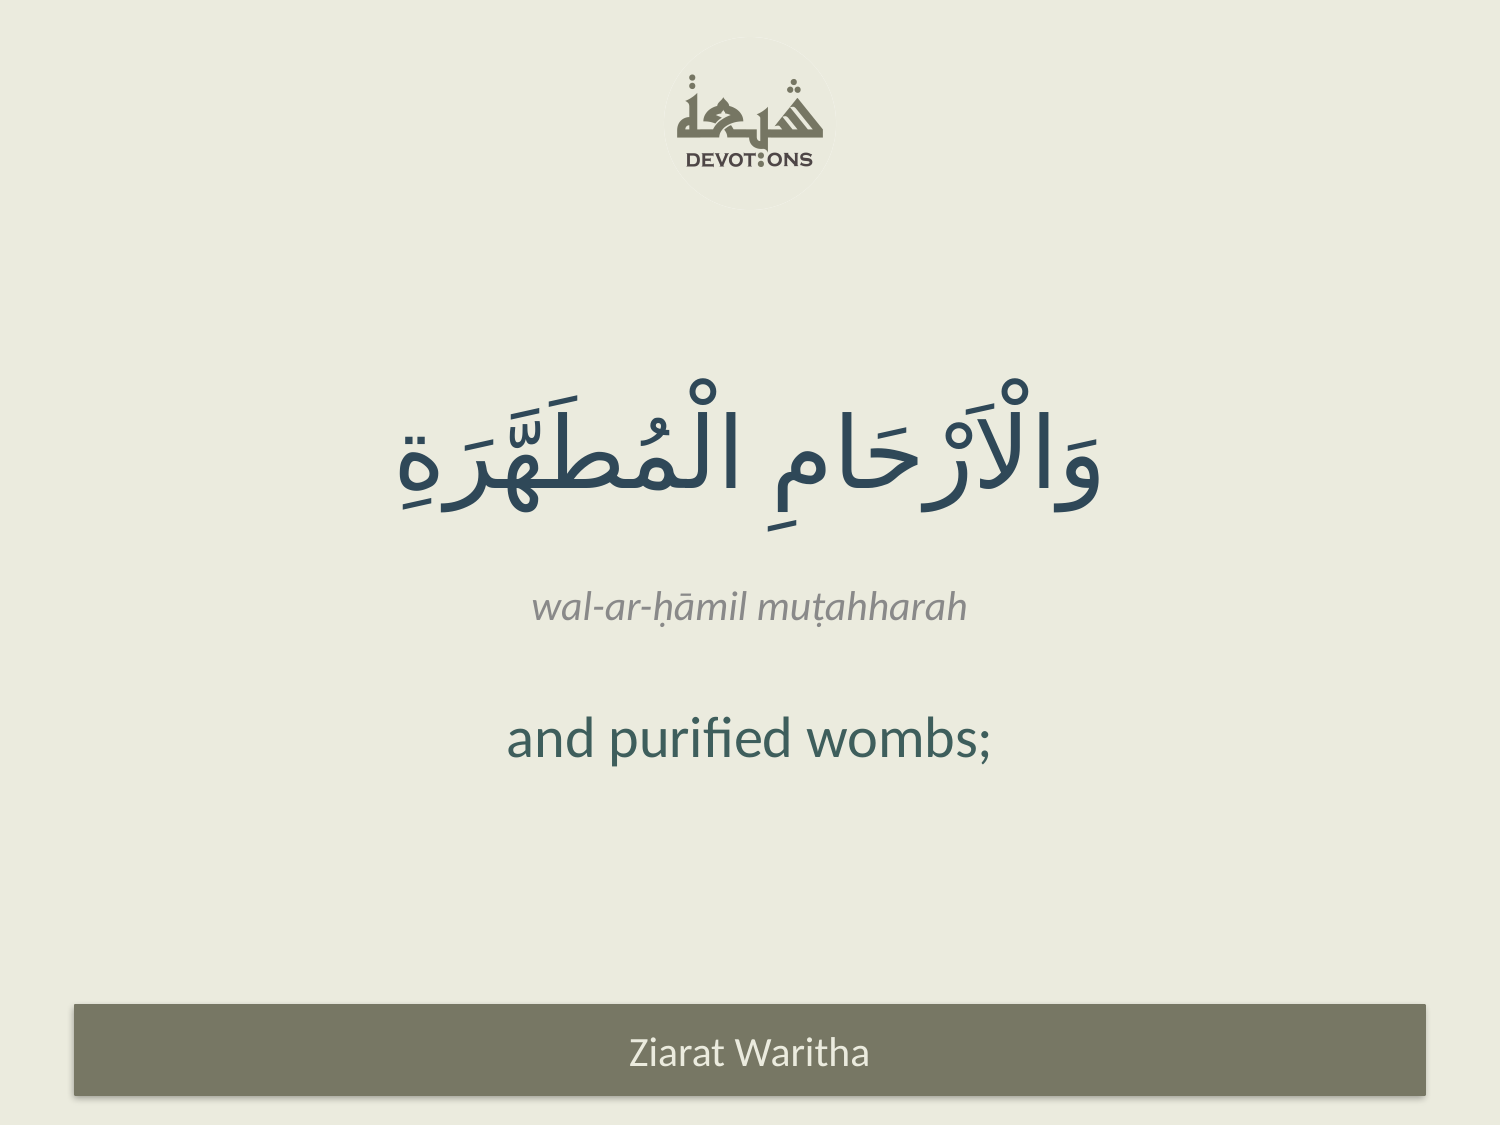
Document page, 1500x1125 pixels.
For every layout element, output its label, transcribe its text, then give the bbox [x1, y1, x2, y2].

picture [656, 29, 844, 218]
text_box Ziarat Waritha [614, 1017, 886, 1083]
text_box [74, 1004, 1426, 1096]
text_box وَالْاَرْحَامِ الْمُطَهَّرَةِ wal-ar-ḥāmil muṭahharah and purified wombs; [74, 381, 1425, 776]
